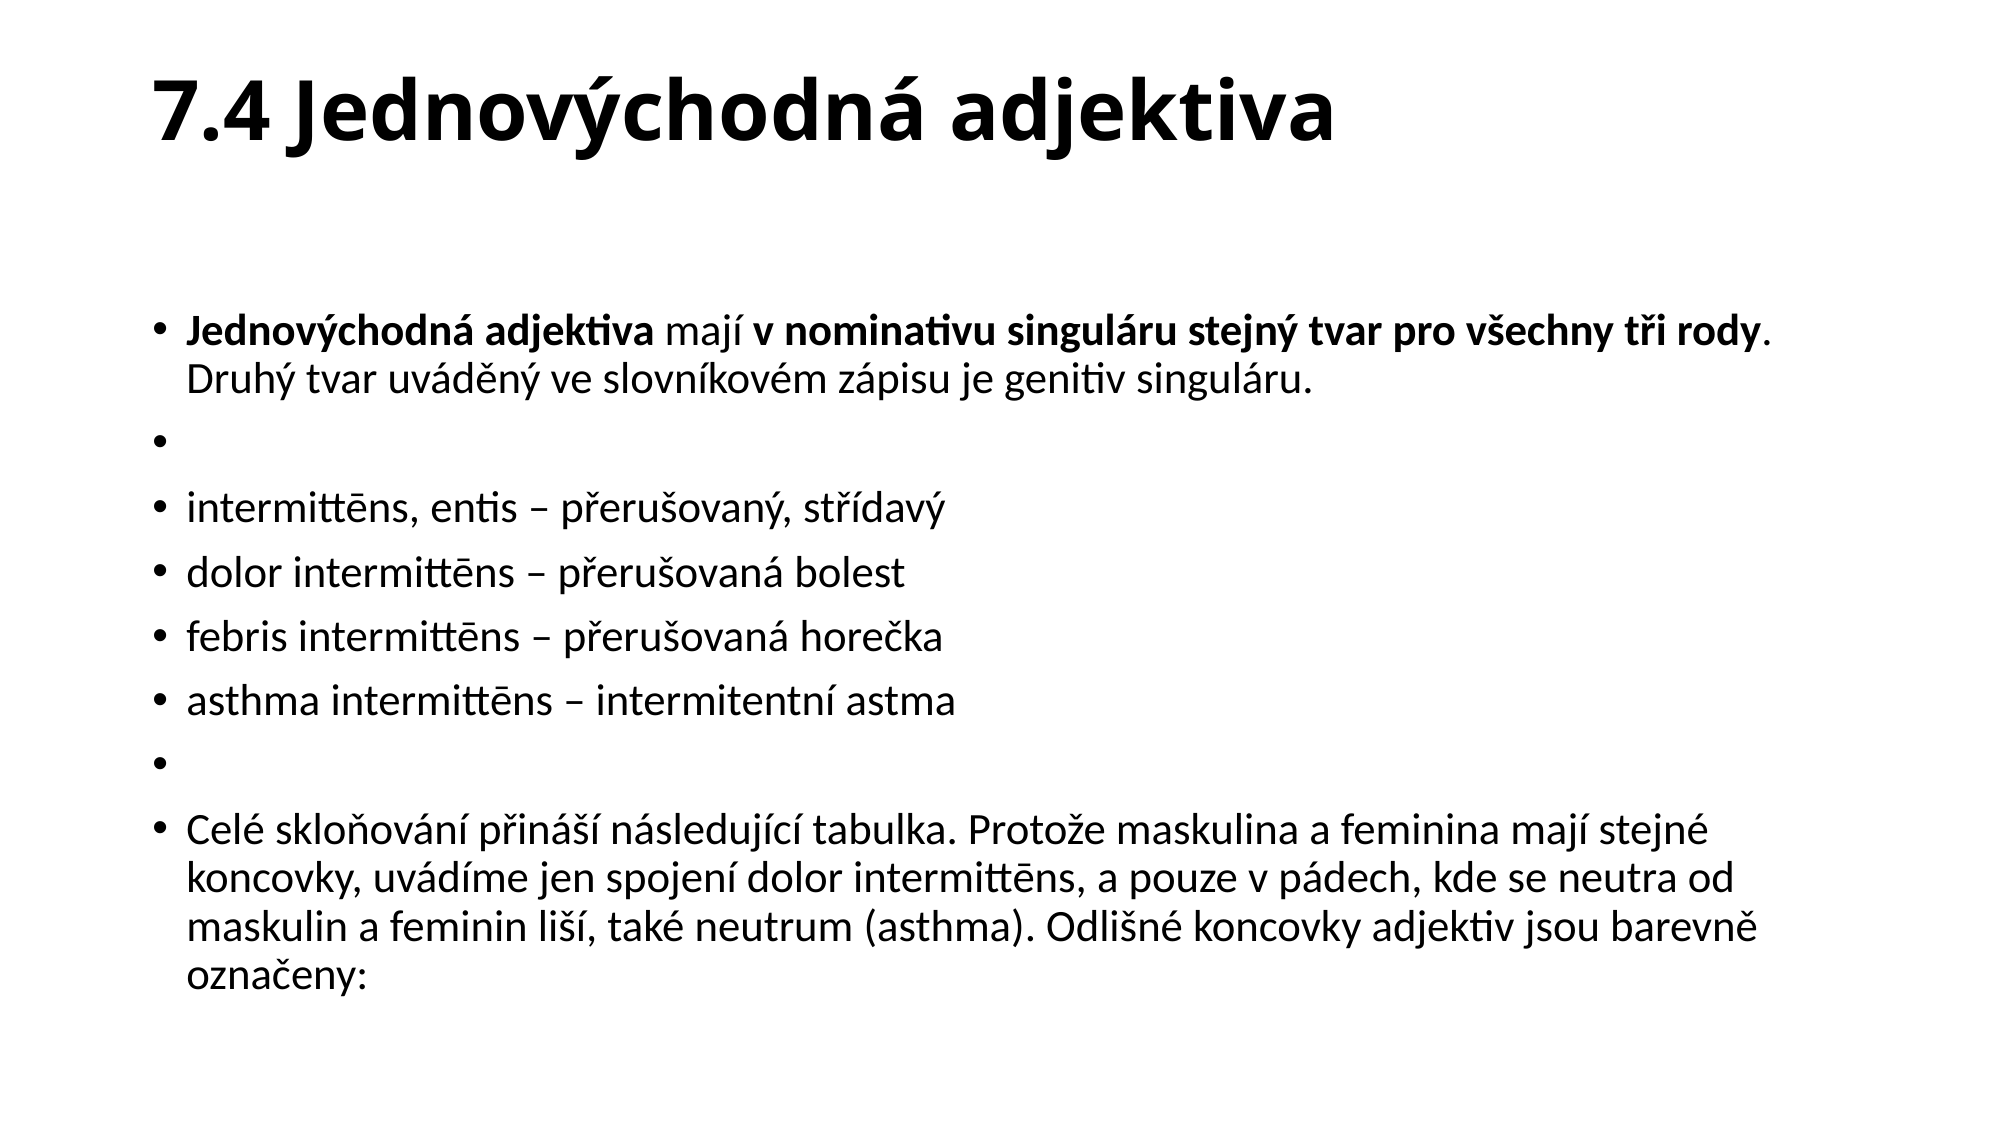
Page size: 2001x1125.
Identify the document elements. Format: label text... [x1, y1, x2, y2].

title 7.4 Jednovýchodná adjektiva [137, 59, 1863, 278]
list Jednovýchodná adjektiva mají v nominativu singuláru stejný tvar pro všechny tři rody. Druhý tvar uváděný ve slovníkovém zápisu je genitiv singuláru. intermittēns, entis – přerušovaný, střídavý dolor intermittēns – přerušovaná bolest febris intermittēns – přerušovaná horečka asthma intermittēns – intermitentní astma Celé skloňování přináší následující tabulka. Protože maskulina a feminina mají stejné koncovky, uvádíme jen spojení dolor intermittēns, a pouze v pádech, kde se neutra od maskulin a feminin liší, také neutrum (asthma). Odlišné koncovky adjektiv jsou barevně označeny: [137, 299, 1863, 1014]
